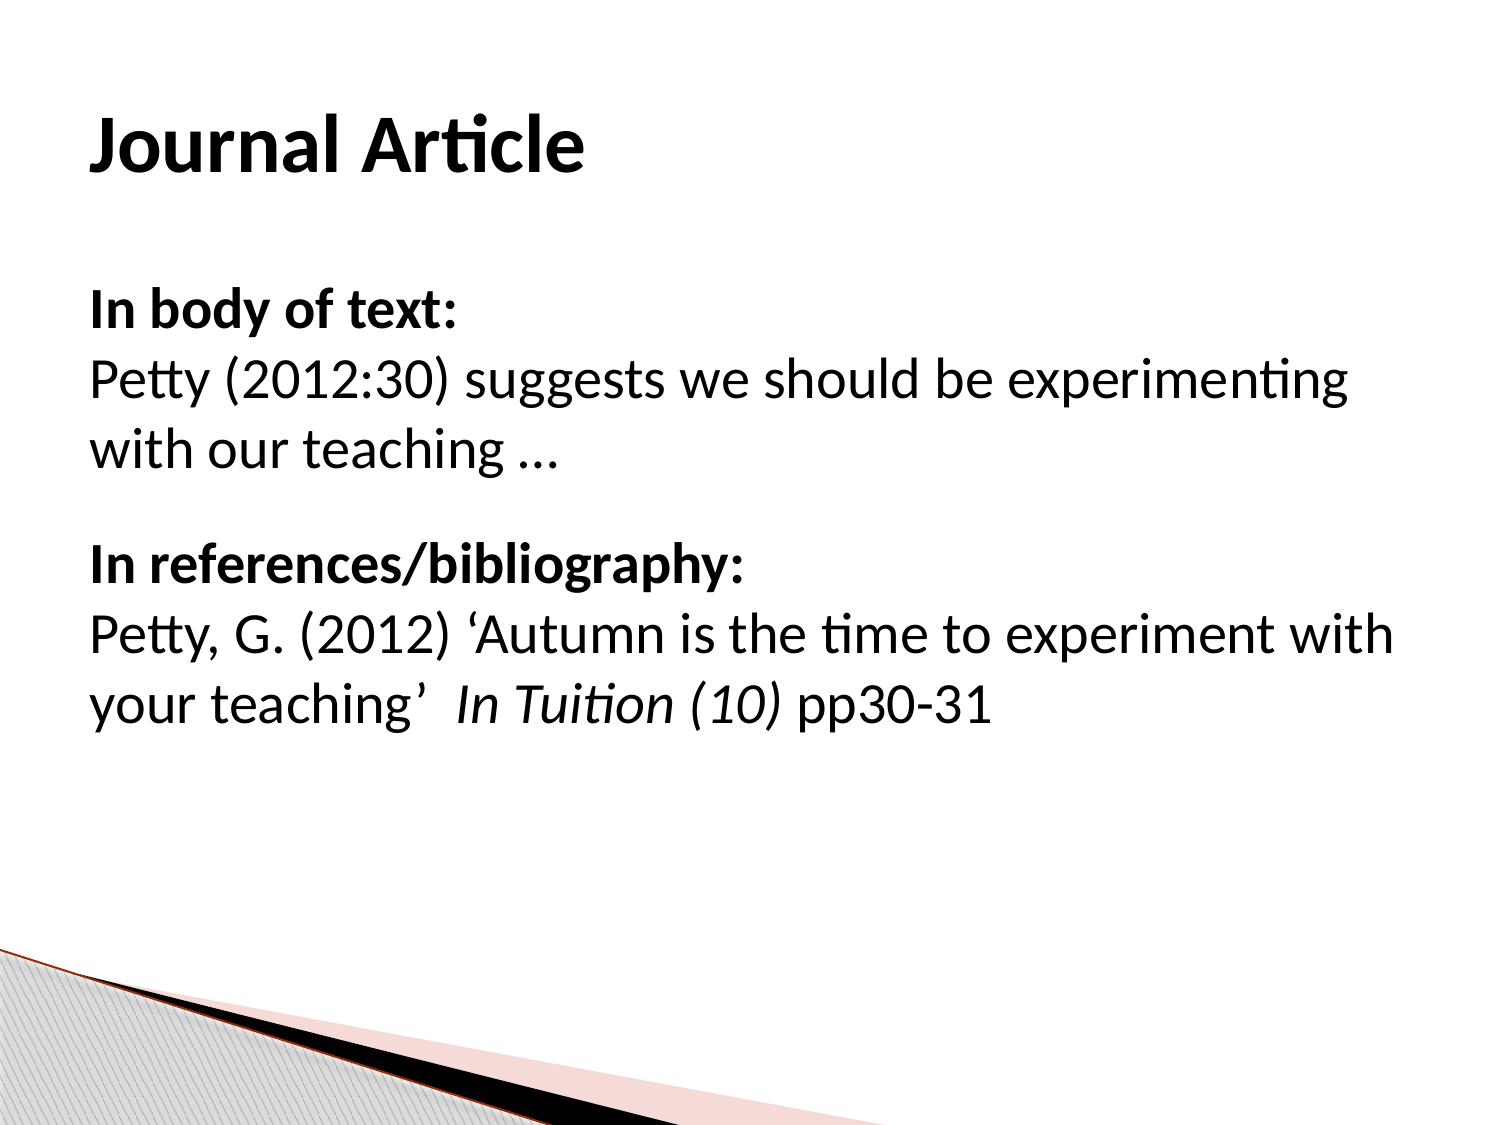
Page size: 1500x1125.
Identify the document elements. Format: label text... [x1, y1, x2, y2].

text_box Journal Article [75, 45, 1425, 233]
text_box In body of text: Petty (2012:30) suggests we should be experimenting with our teaching … In references/bibliography: Petty, G. (2012) ‘Autumn is the time to experiment with your teaching’ In Tuition (10) pp30-31 [75, 262, 1425, 1005]
